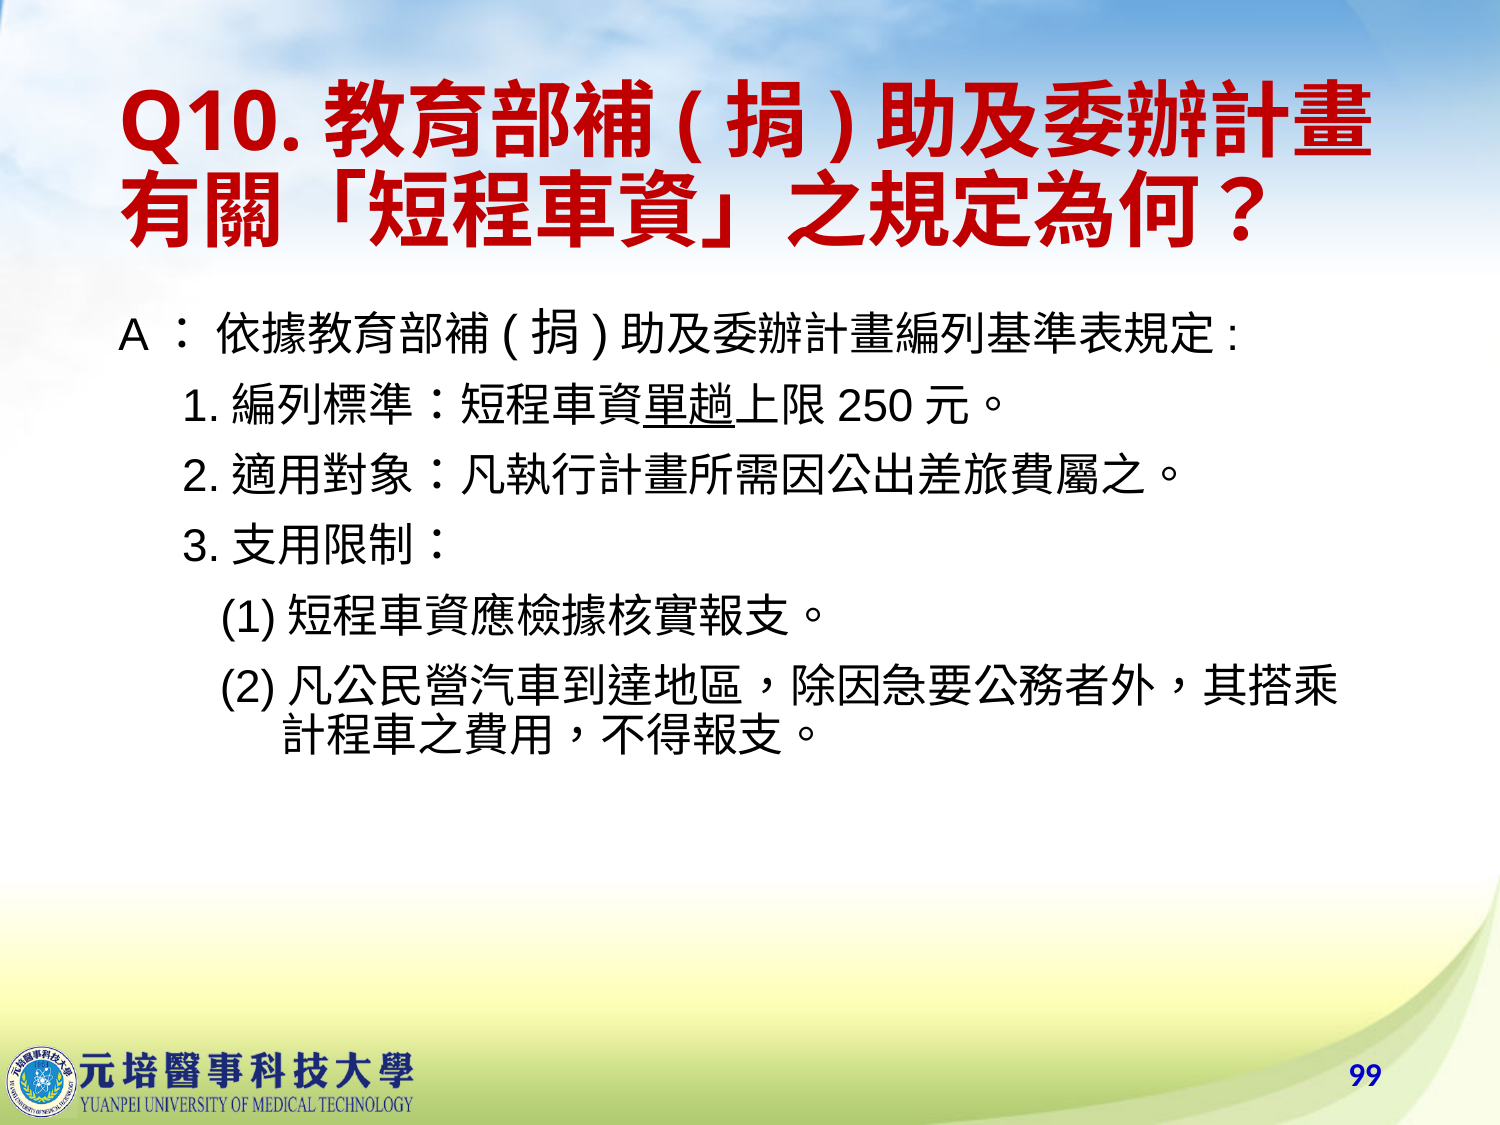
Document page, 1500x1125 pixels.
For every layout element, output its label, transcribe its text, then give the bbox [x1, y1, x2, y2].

list A： 依據教育部補(捐)助及委辦計畫編列基準表規定: 1.編列標準：短程車資單趟上限250元。 2.適用對象：凡執行計畫所需因公出差旅費屬之。 3.支用限制： (1)短程車資應檢據核實報支。 (2)凡公民營汽車到達地區，除因急要公務者外，其搭乘計程車之費用，不得報支。 [103, 299, 1397, 1014]
slide_number 99 [1059, 1042, 1397, 1103]
title Q10.教育部補(捐)助及委辦計畫有關「短程車資」之規定為何？ [103, 59, 1397, 278]
picture [0, 0, 1500, 1125]
